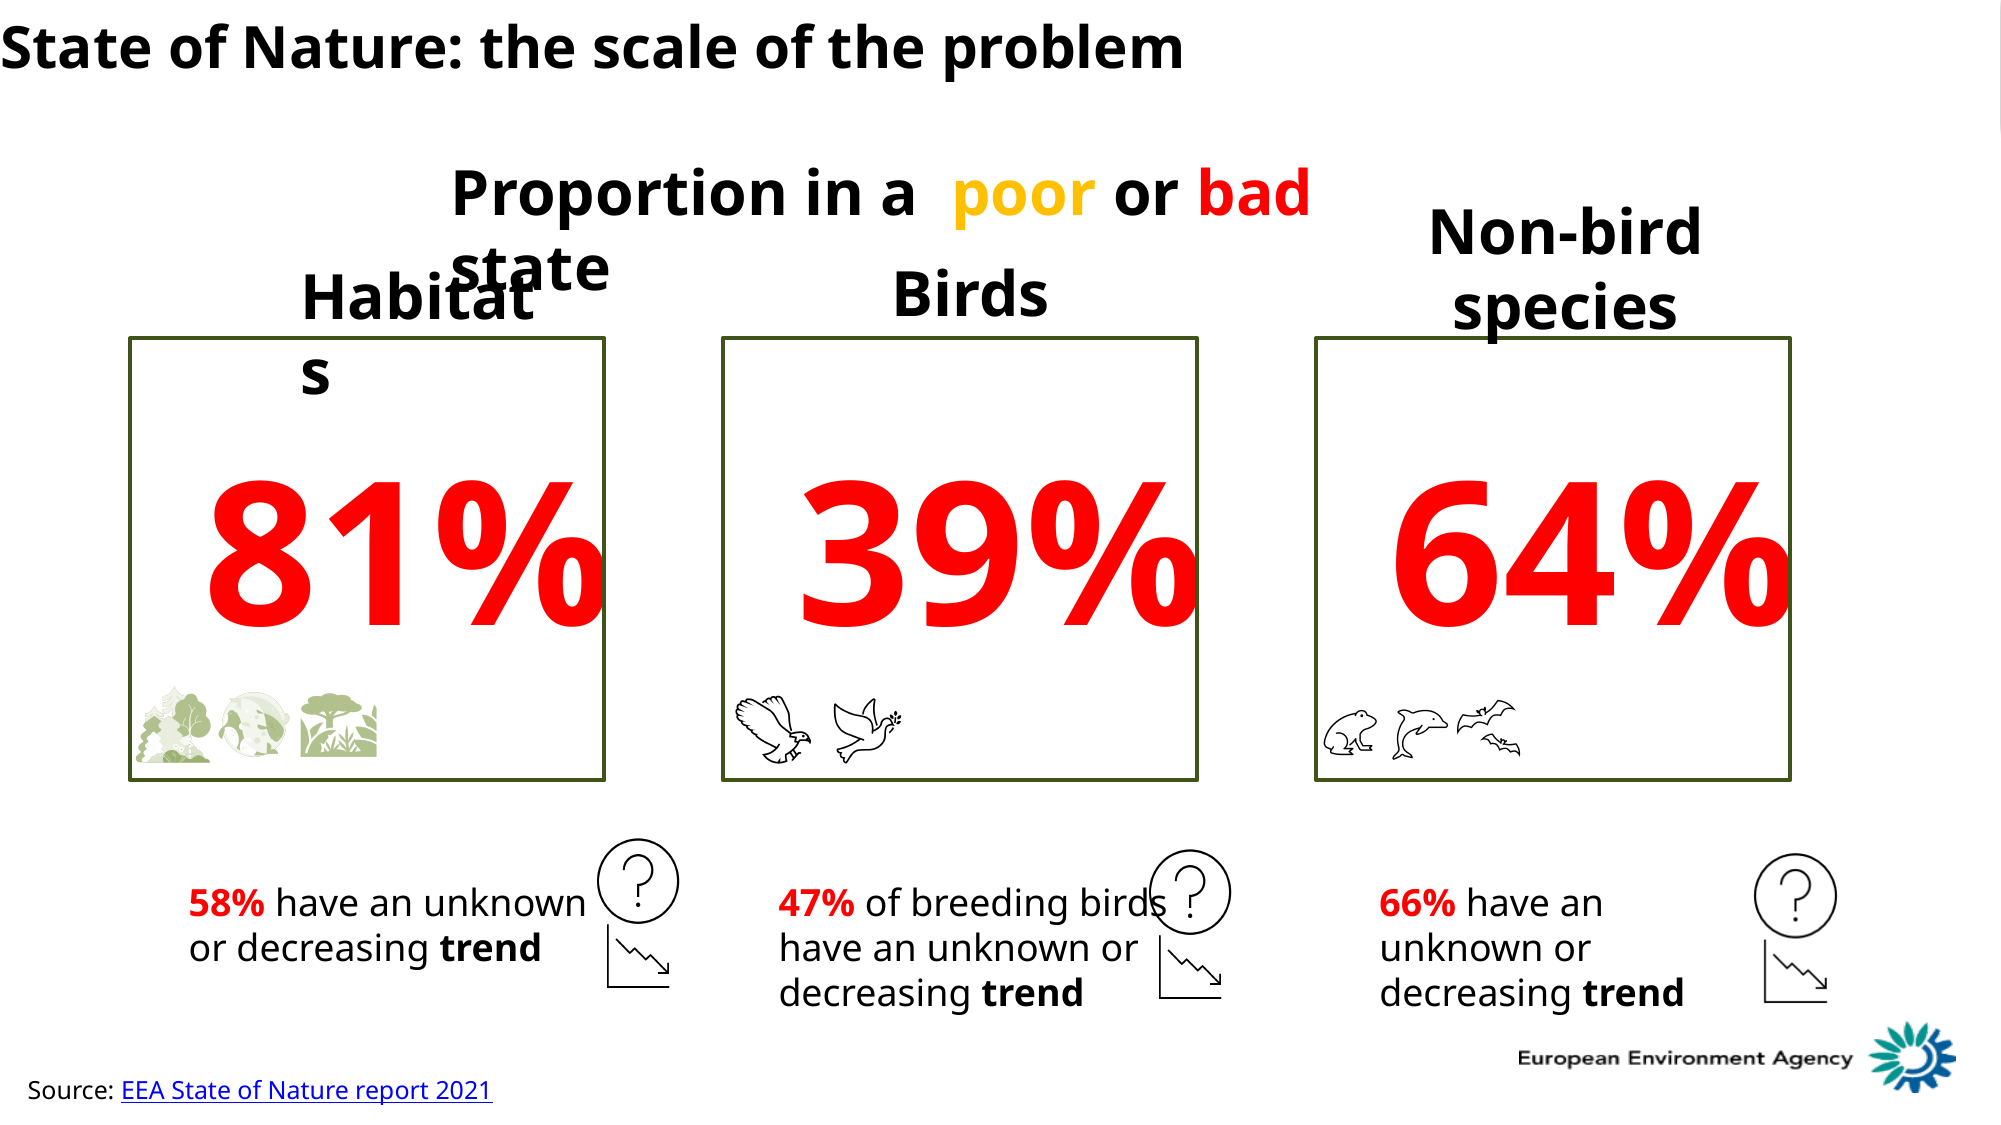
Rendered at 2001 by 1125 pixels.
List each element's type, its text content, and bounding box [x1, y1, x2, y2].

picture [1519, 1021, 1956, 1093]
text_box 47% of breeding birds have an unknown or decreasing trend [763, 871, 1185, 1022]
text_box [1137, 838, 1242, 1013]
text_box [585, 827, 690, 1002]
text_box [129, 338, 642, 781]
text_box State of Nature: the scale of the problem [0, 3, 1417, 88]
text_box Non-bird species [1332, 185, 1800, 336]
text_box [1315, 693, 1524, 770]
text_box Habitats [285, 249, 563, 336]
text_box 58% have an unknown or decreasing trend [173, 871, 580, 977]
picture [827, 690, 908, 771]
text_box Proportion in a poor or bad state [436, 145, 1484, 310]
picture [730, 687, 815, 772]
text_box 66% have an unknown or decreasing trend [1364, 871, 1741, 1022]
picture [1743, 842, 1849, 1017]
text_box Source: EEA State of Nature report 2021 [12, 1067, 1047, 1116]
text_box [0, 0, 2000, 146]
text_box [118, 672, 378, 783]
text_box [1315, 338, 1828, 781]
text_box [722, 338, 1235, 781]
text_box Birds [876, 310, 1092, 336]
